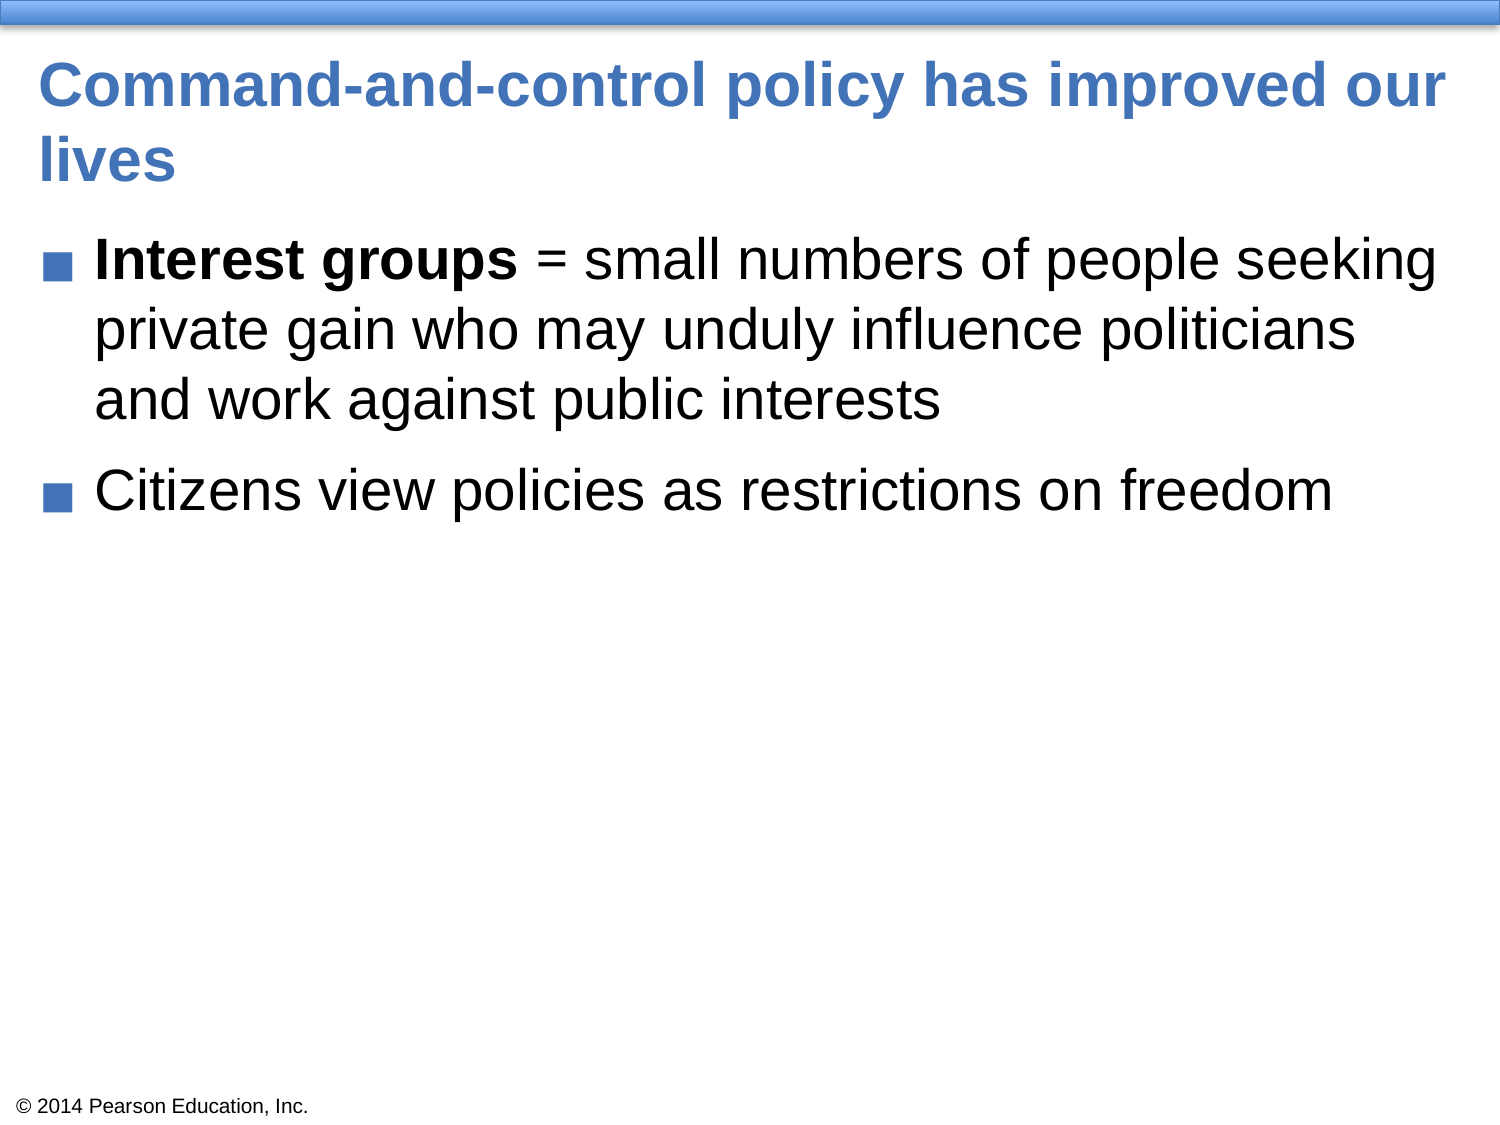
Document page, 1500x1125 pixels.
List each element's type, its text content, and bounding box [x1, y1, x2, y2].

list Interest groups = small numbers of people seeking private gain who may unduly influence politicians and work against public interests Citizens view policies as restrictions on freedom [23, 213, 1476, 1005]
title Command-and-control policy has improved our lives [23, 36, 1476, 213]
